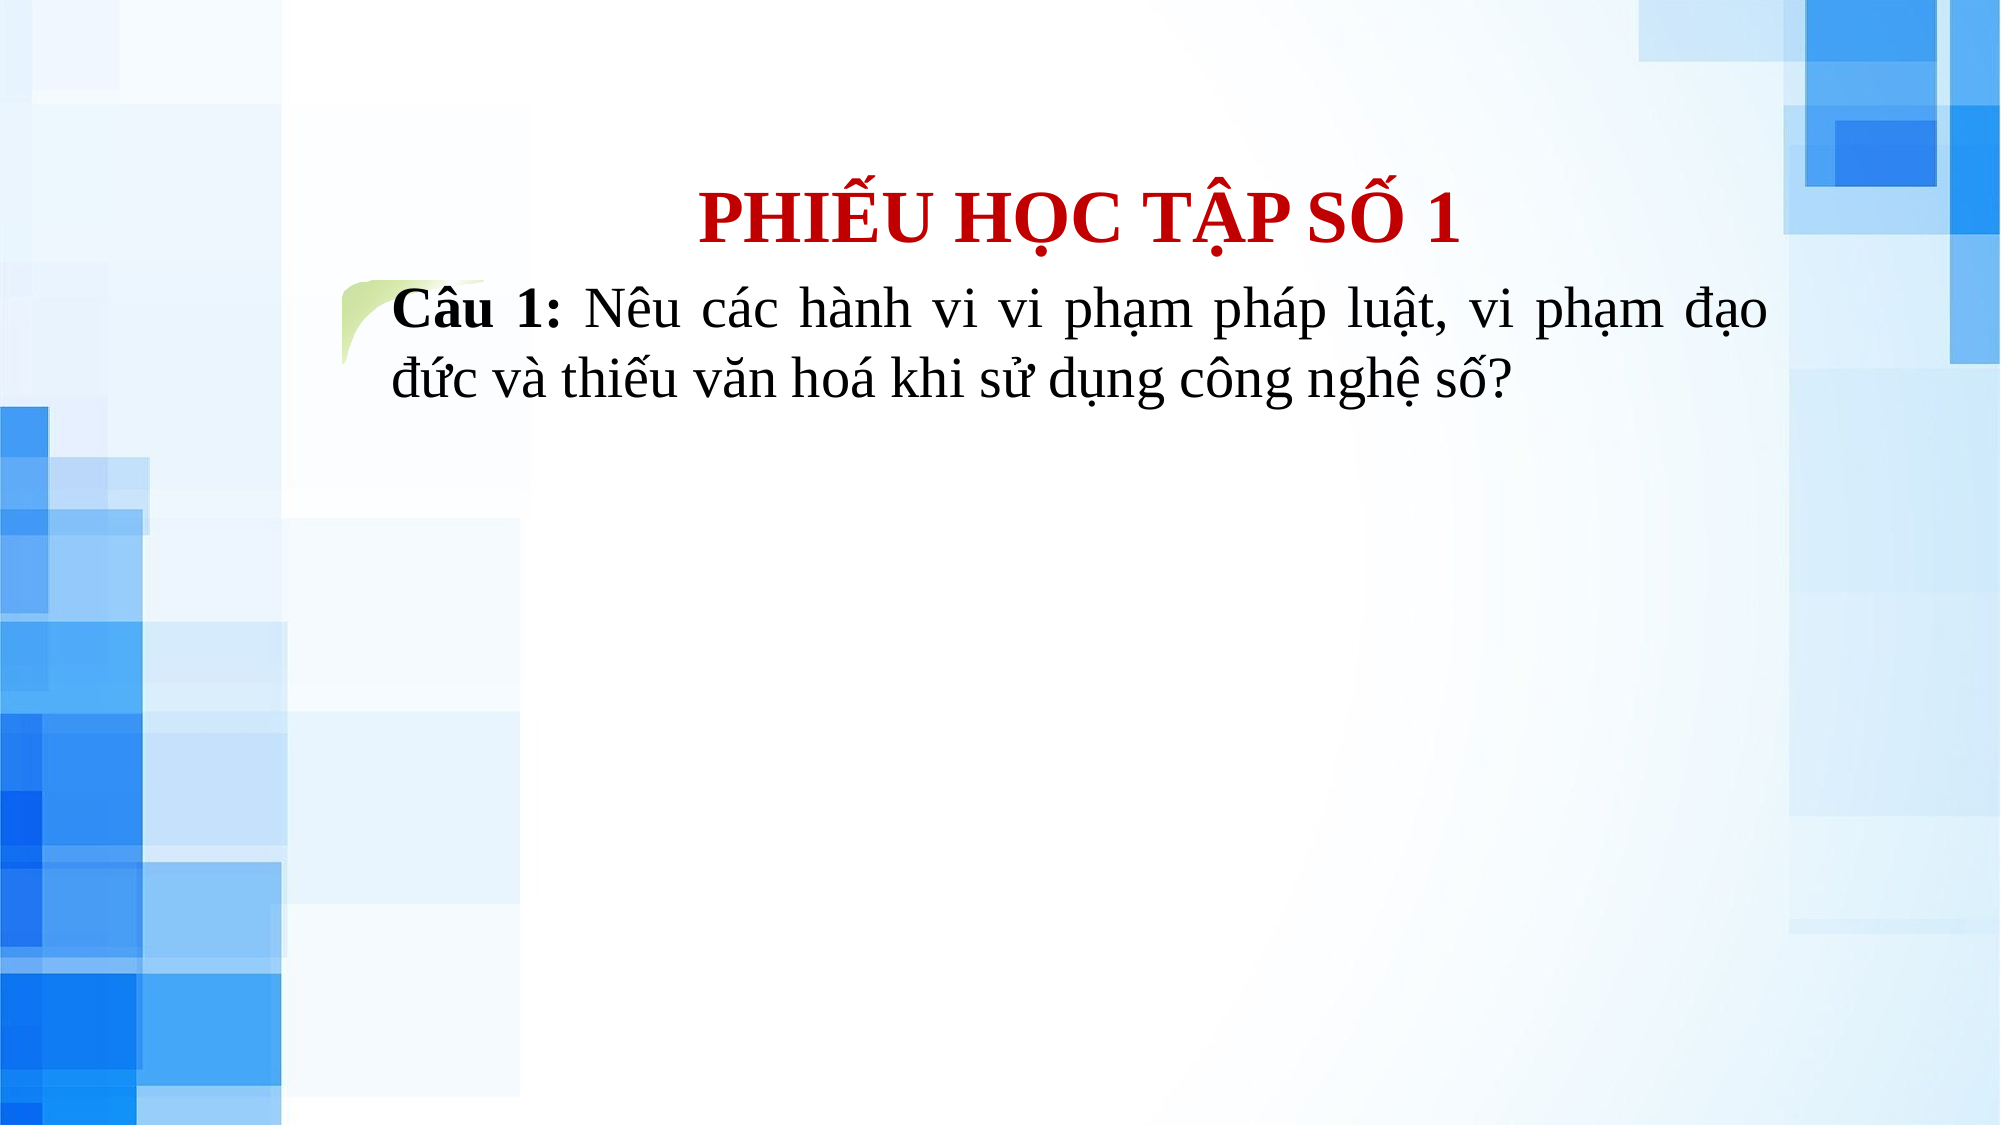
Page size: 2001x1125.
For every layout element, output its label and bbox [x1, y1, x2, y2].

picture [0, 0, 2001, 1125]
text_box [341, 159, 1786, 546]
